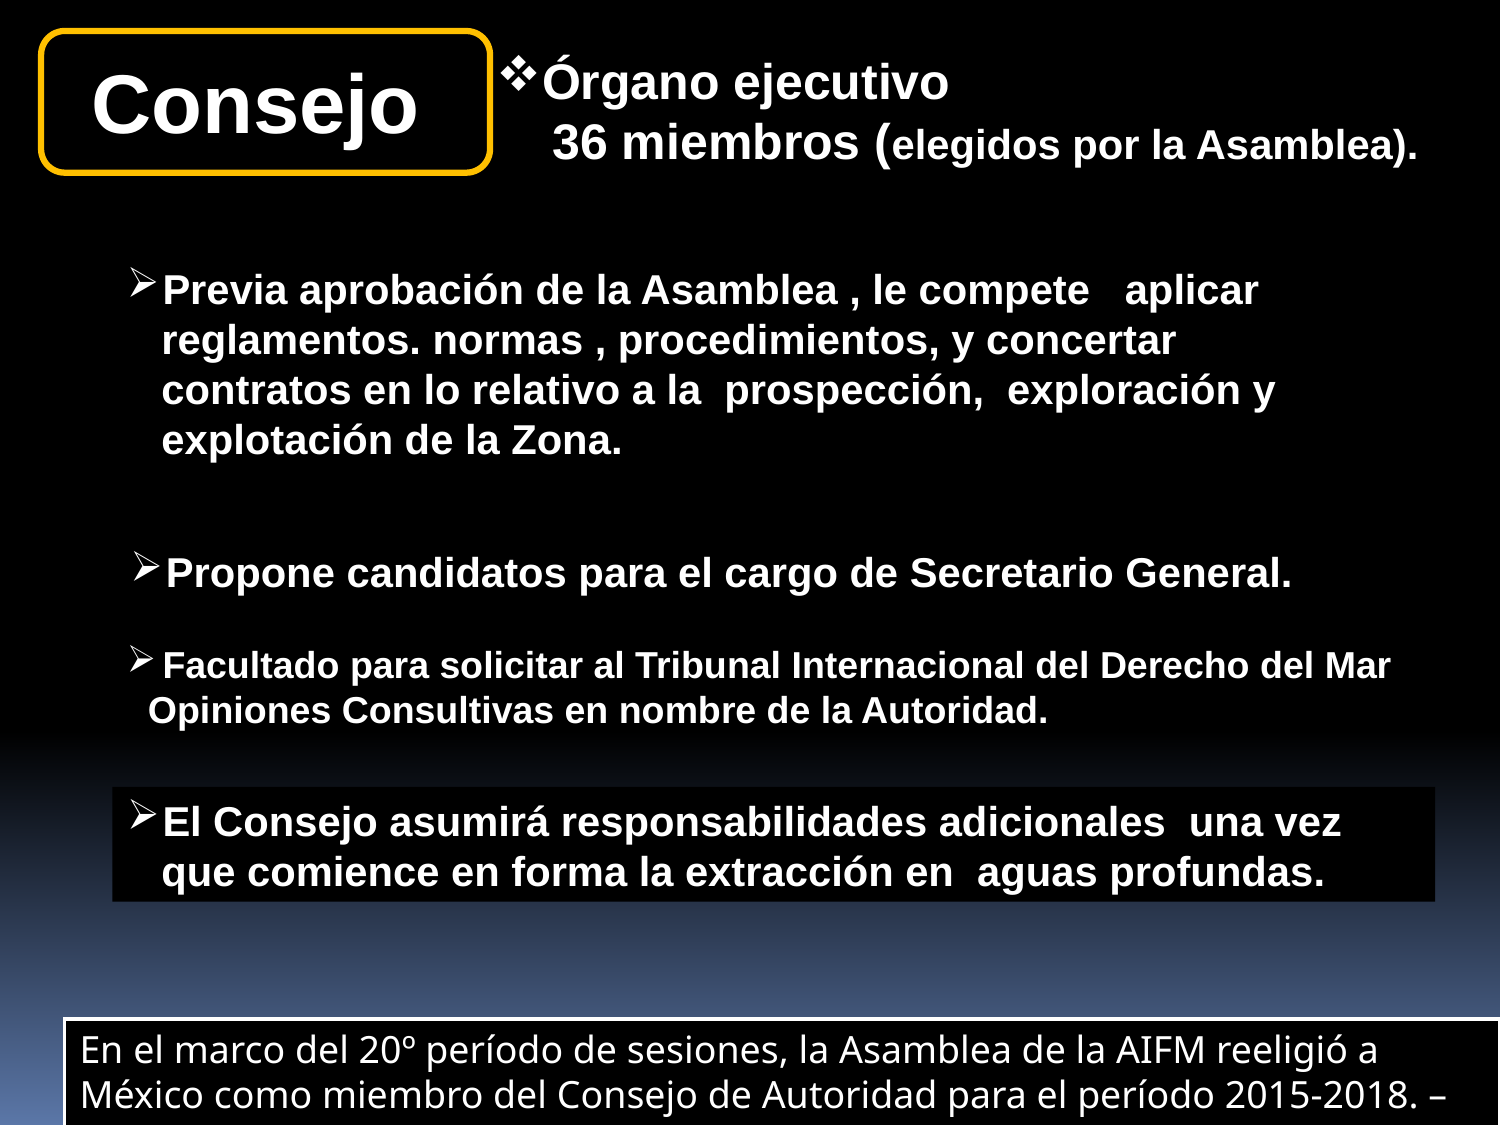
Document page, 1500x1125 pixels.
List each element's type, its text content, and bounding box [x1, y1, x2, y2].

text_box Previa aprobación de la Asamblea , le compete aplicar reglamentos. normas , procedimientos, y concertar contratos en lo relativo a la prospección, exploración y explotación de la Zona. [112, 255, 1311, 471]
text_box [39, 29, 492, 175]
text_box El Consejo asumirá responsabilidades adicionales una vez que comience en forma la extracción en aguas profundas. [112, 786, 1436, 902]
text_box Propone candidatos para el cargo de Secretario General. [115, 538, 1308, 604]
text_box Facultado para solicitar al Tribunal Internacional del Derecho del Mar Opiniones Consultivas en nombre de la Autoridad. [112, 633, 1447, 738]
text_box En el marco del 20º período de sesiones, la Asamblea de la AIFM reeligió a México como miembro del Consejo de Autoridad para el período 2015-2018. – (26/07/14) [64, 1018, 1500, 1125]
text_box Órgano ejecutivo 36 miembros (elegidos por la Asamblea). [481, 42, 1434, 178]
